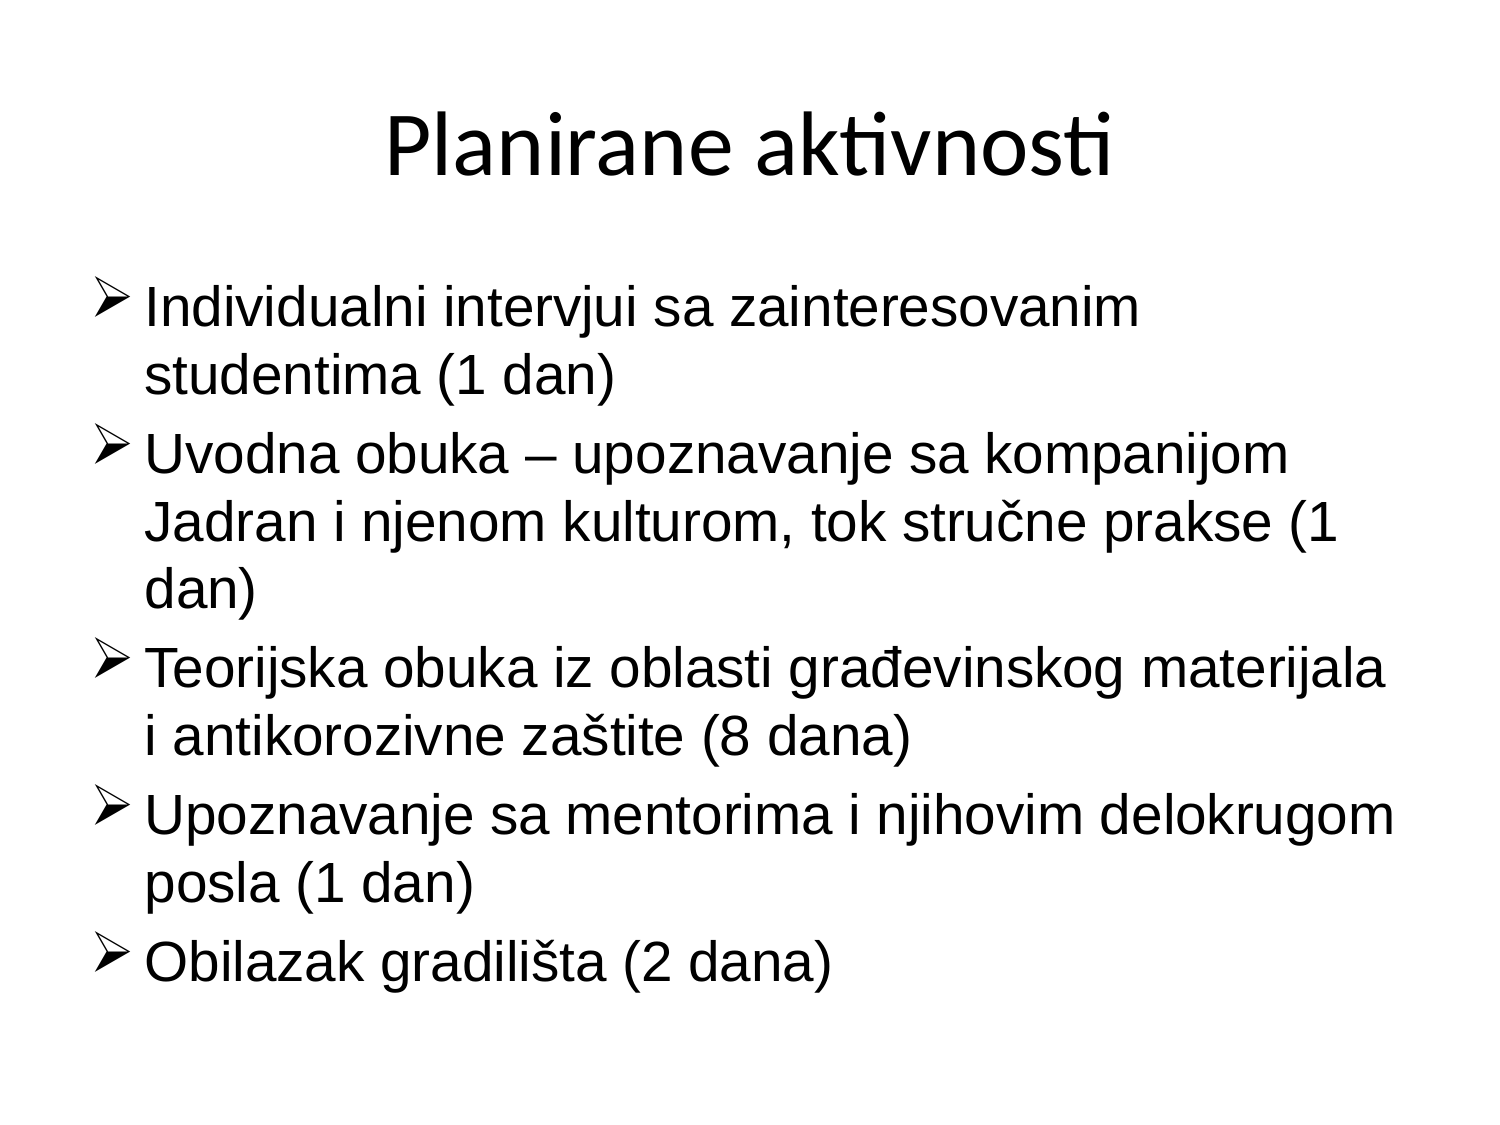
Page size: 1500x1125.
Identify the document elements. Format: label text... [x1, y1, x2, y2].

title Planirane aktivnosti [75, 45, 1425, 233]
list Individualni intervjui sa zainteresovanim studentima (1 dan) Uvodna obuka – upoznavanje sa kompanijom Jadran i njenom kulturom, tok stručne prakse (1 dan) Teorijska obuka iz oblasti građevinskog materijala i antikorozivne zaštite (8 dana) Upoznavanje sa mentorima i njihovim delokrugom posla (1 dan) Obilazak gradilišta (2 dana) [75, 262, 1425, 1005]
